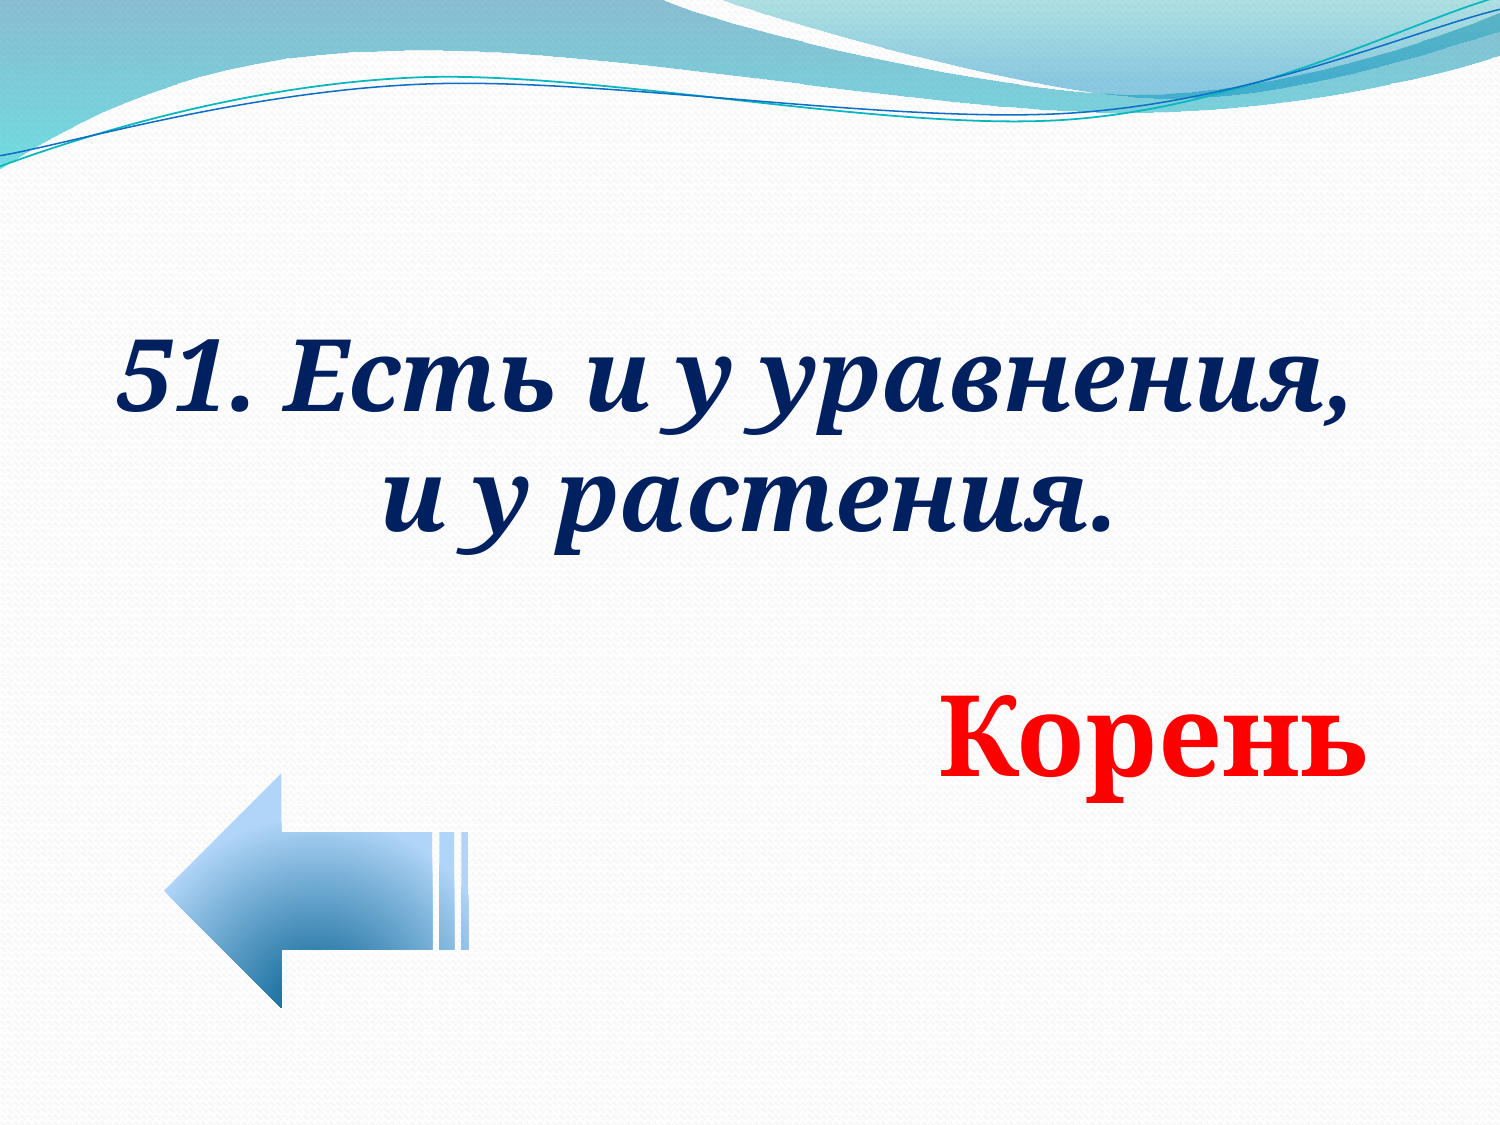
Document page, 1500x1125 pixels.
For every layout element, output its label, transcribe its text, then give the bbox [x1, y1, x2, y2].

text_box [439, 832, 455, 950]
text_box Корень [585, 656, 1442, 807]
text_box 51. Есть и у уравнения, и у растения. [0, 304, 1500, 560]
text_box [461, 832, 469, 950]
text_box [164, 773, 433, 1008]
